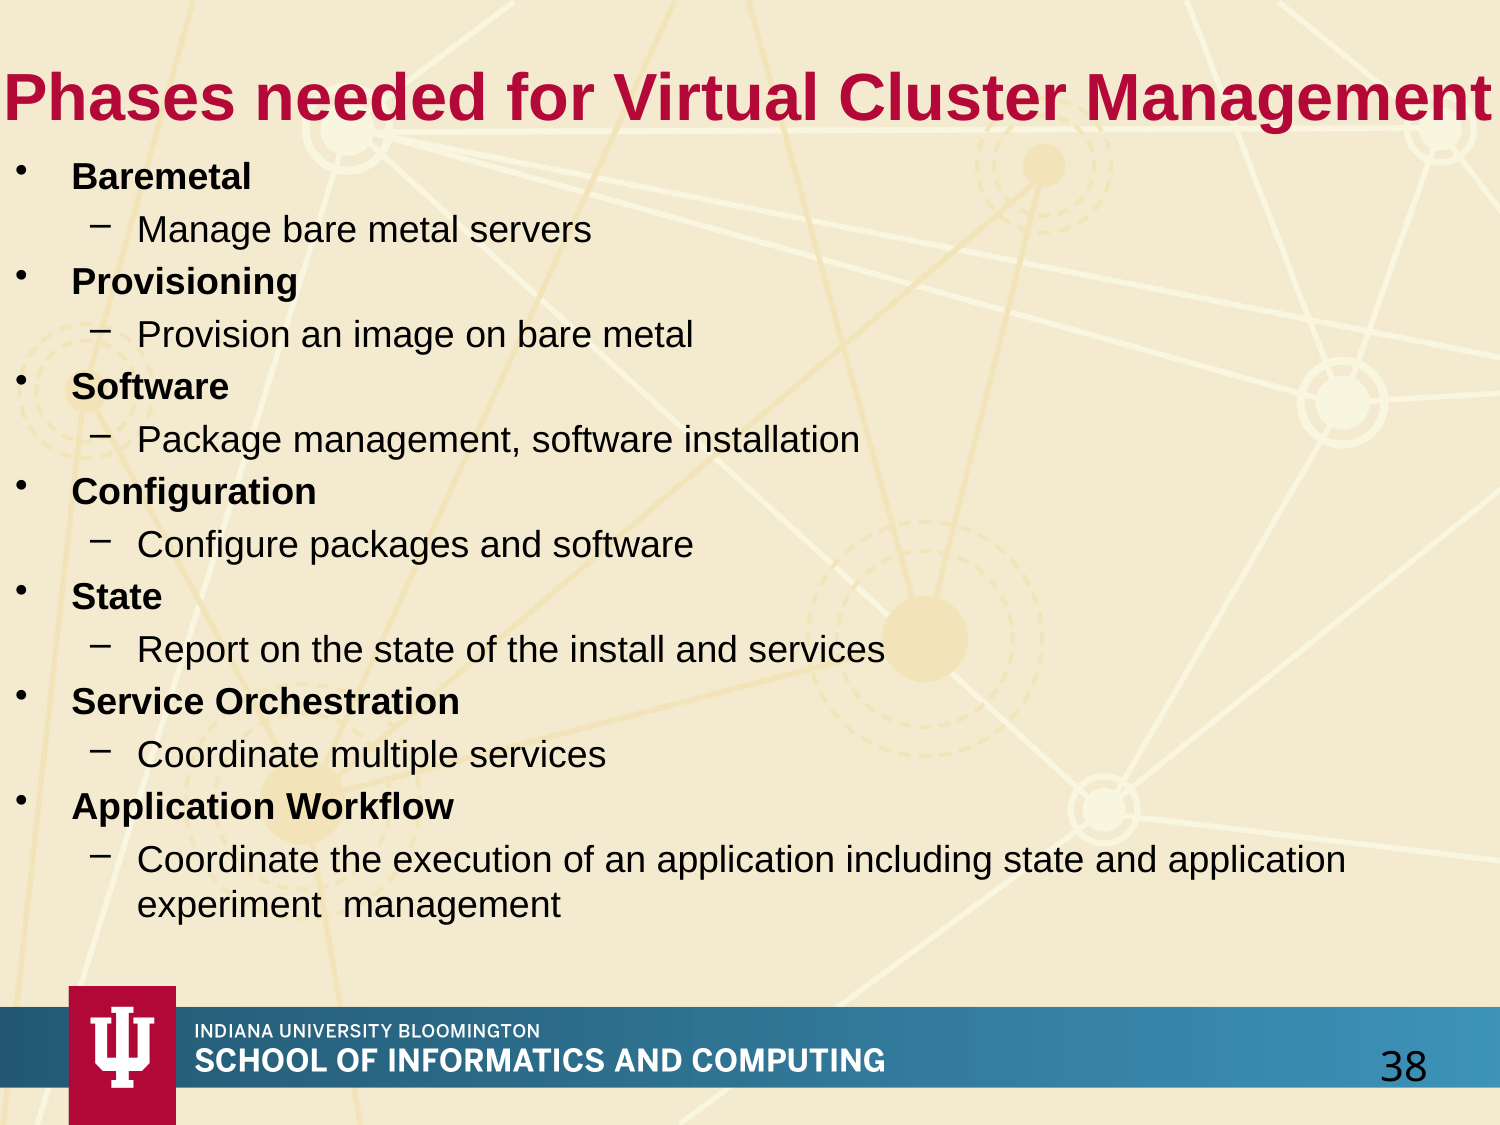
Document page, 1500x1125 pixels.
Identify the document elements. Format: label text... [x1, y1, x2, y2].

picture [0, 808, 1500, 1125]
slide_number 38 [1365, 1032, 1474, 1081]
list Baremetal Manage bare metal servers Provisioning Provision an image on bare metal Software Package management, software installation Configuration Configure packages and software State Report on the state of the install and services Service Orchestration Coordinate multiple services Application Workflow Coordinate the execution of an application including state and application experiment management [0, 145, 1500, 808]
title Phases needed for Virtual Cluster Management [0, 0, 1500, 145]
